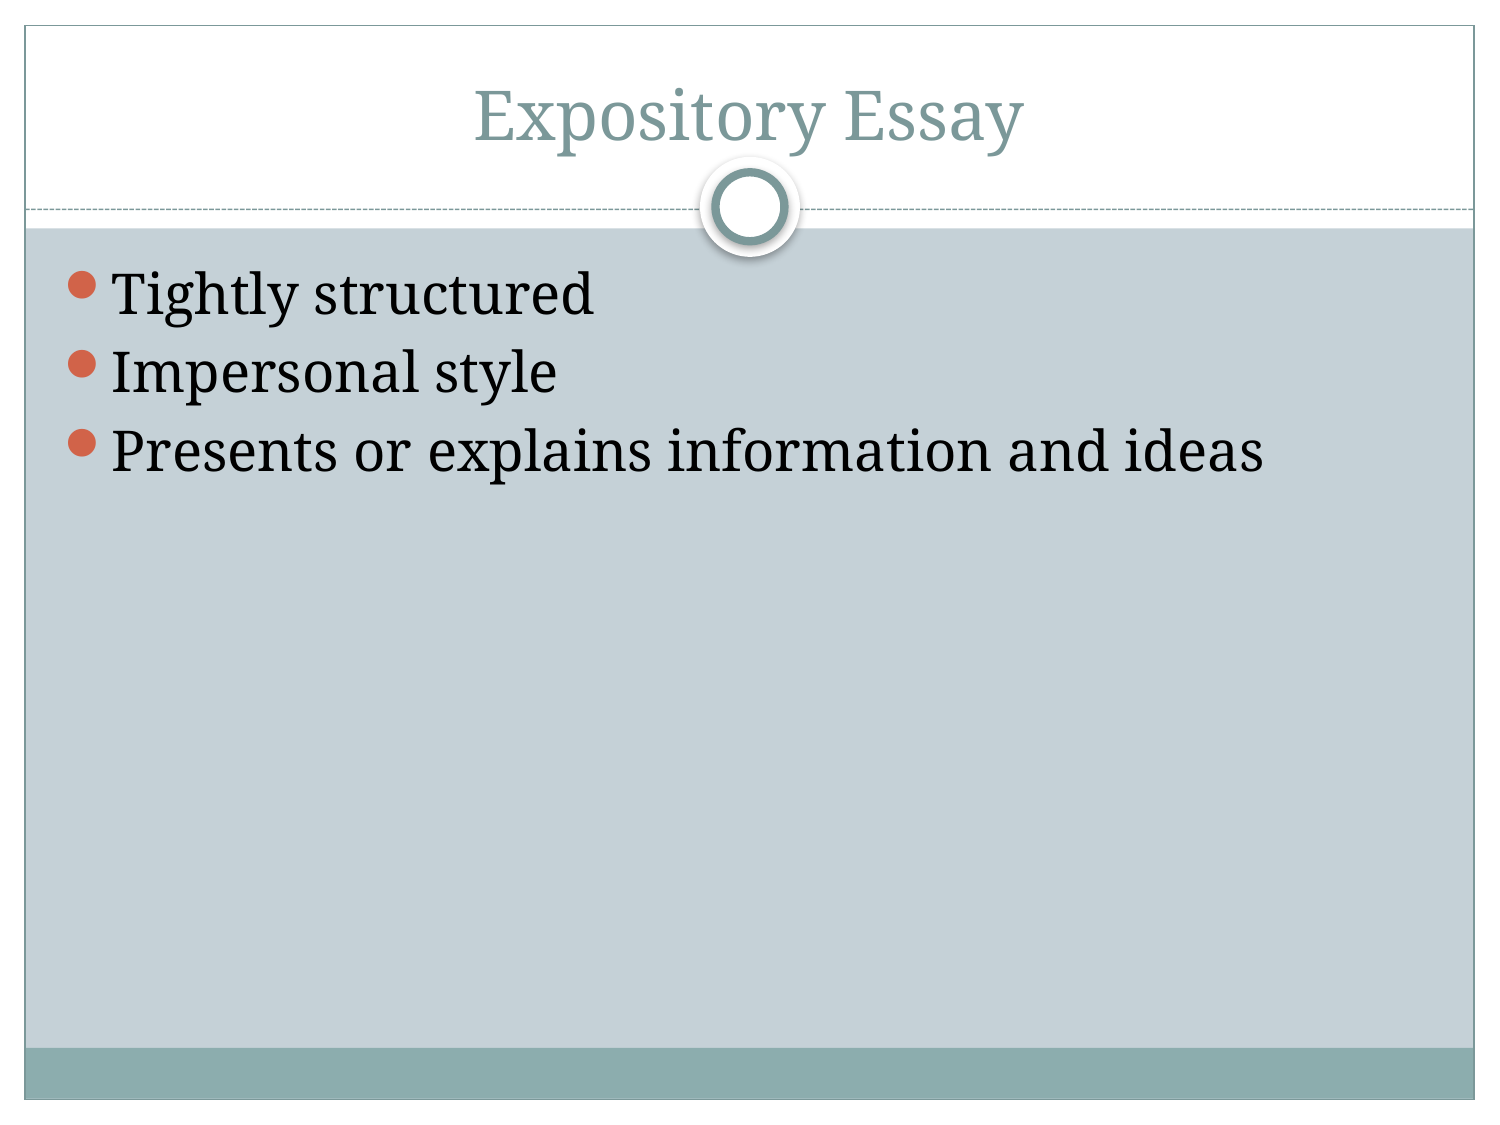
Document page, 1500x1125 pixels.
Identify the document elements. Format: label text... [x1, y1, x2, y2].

title Expository Essay [49, 37, 1450, 162]
list Tightly structured Impersonal style Presents or explains information and ideas [49, 250, 1445, 1001]
